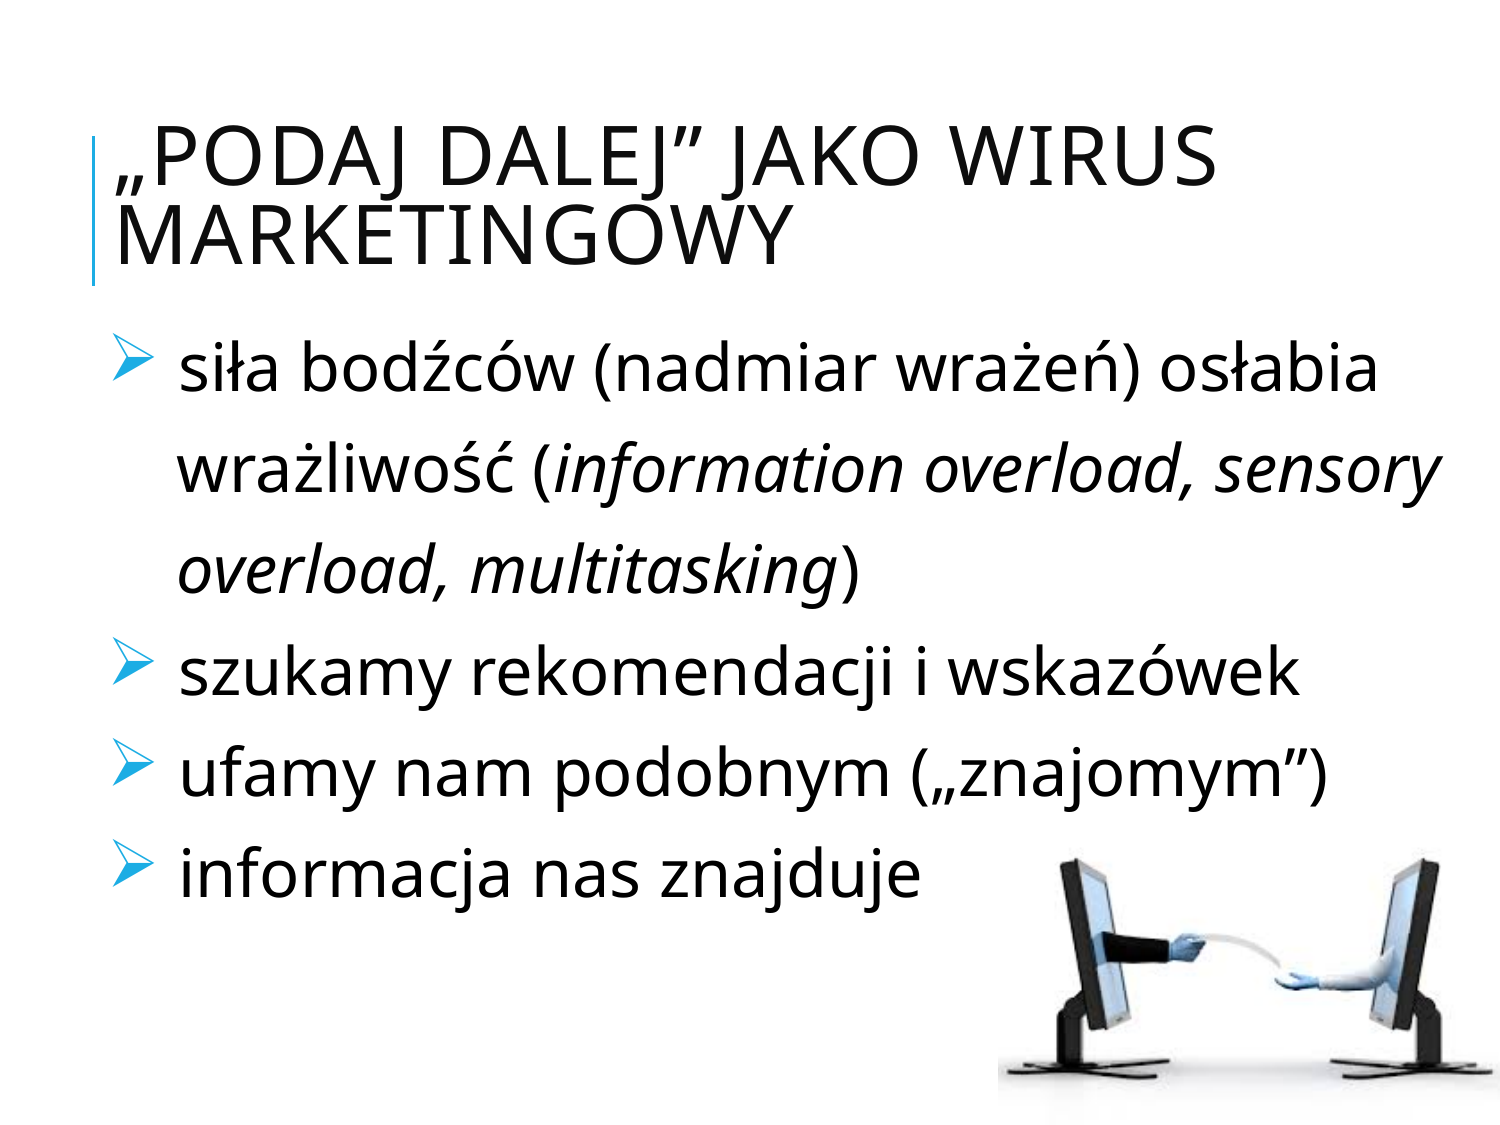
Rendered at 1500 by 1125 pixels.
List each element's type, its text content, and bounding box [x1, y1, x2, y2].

list siła bodźców (nadmiar wrażeń) osłabia wrażliwość (information overload, sensory overload, multitasking) szukamy rekomendacji i wskazówek ufamy nam podobnym („znajomym”) informacja nas znajduje [100, 326, 1463, 1024]
title „Podaj dalej” jako wirus marketingowy [98, 113, 1458, 289]
picture [997, 804, 1500, 1125]
